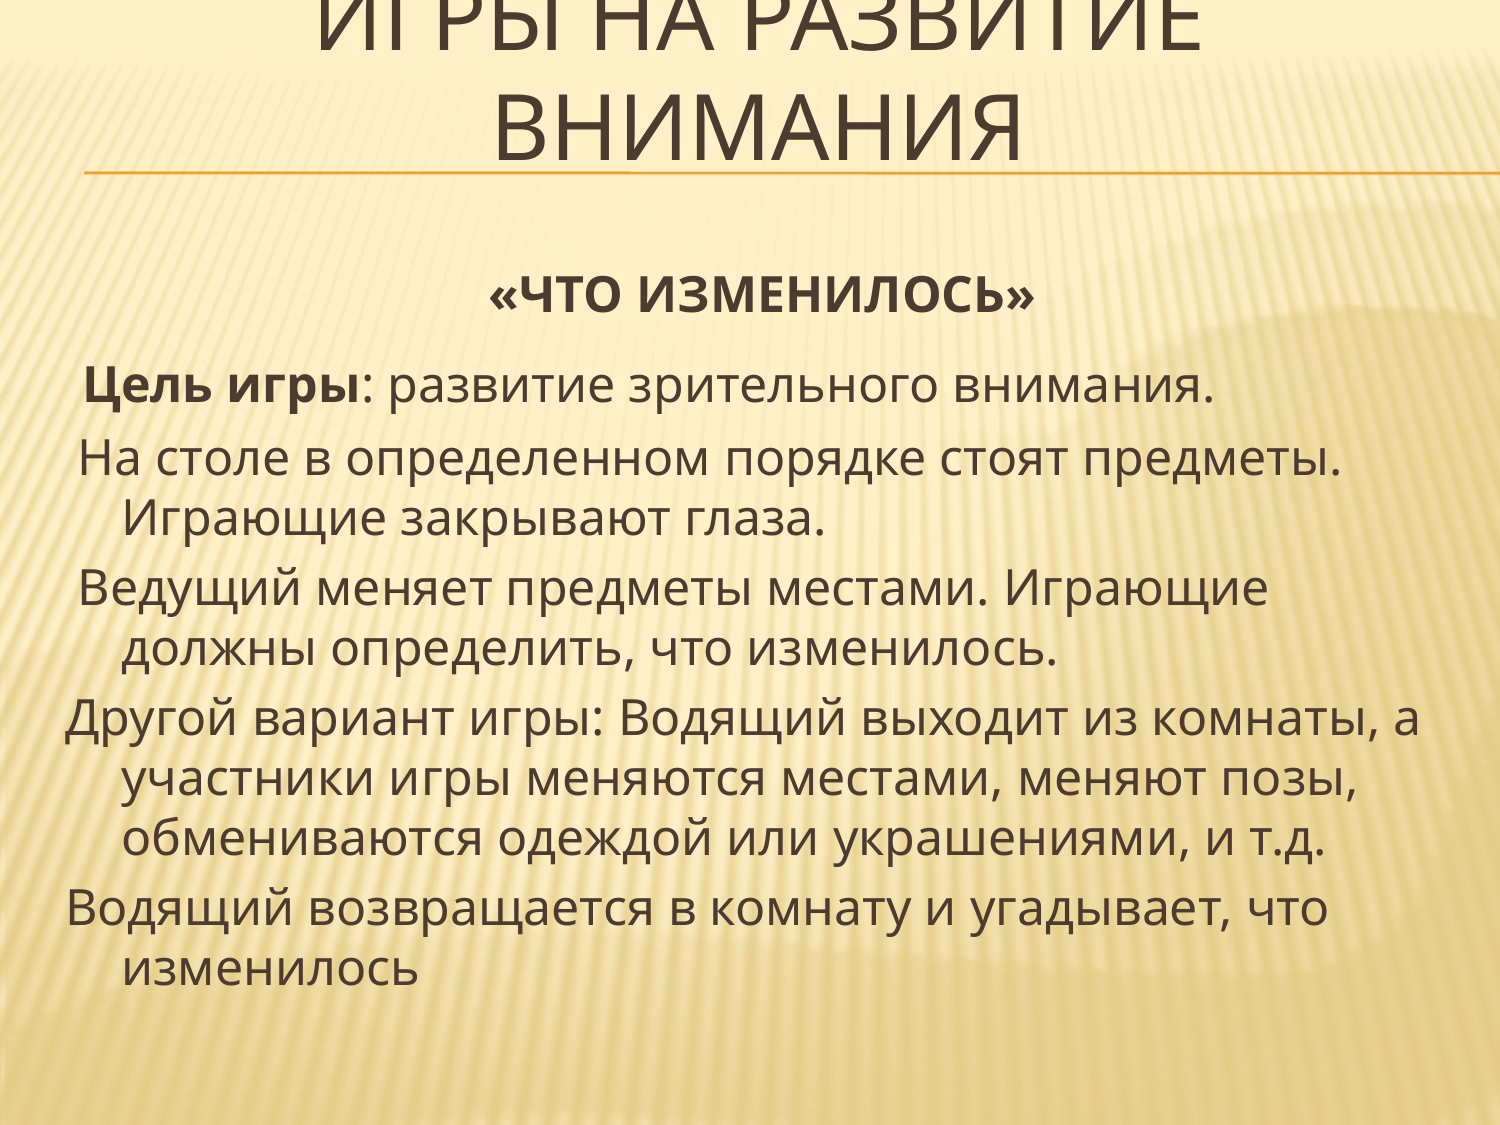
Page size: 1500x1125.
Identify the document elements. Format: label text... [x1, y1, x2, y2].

list «ЧТО ИЗМЕНИЛОСЬ» Цель игры: развитие зрительного внимания. На столе в определенном порядке стоят предметы. Играющие закрывают глаза. Ведущий меняет предметы местами. Играющие должны определить, что изменилось. Другой вариант игры: Водящий выходит из комнаты, а участники игры меняются местами, меняют позы, обмениваются одеждой или украшениями, и т.д. Водящий возвращается в комнату и угадывает, что изменилось [49, 254, 1476, 998]
title Игры на развитие внимания [46, 0, 1472, 138]
